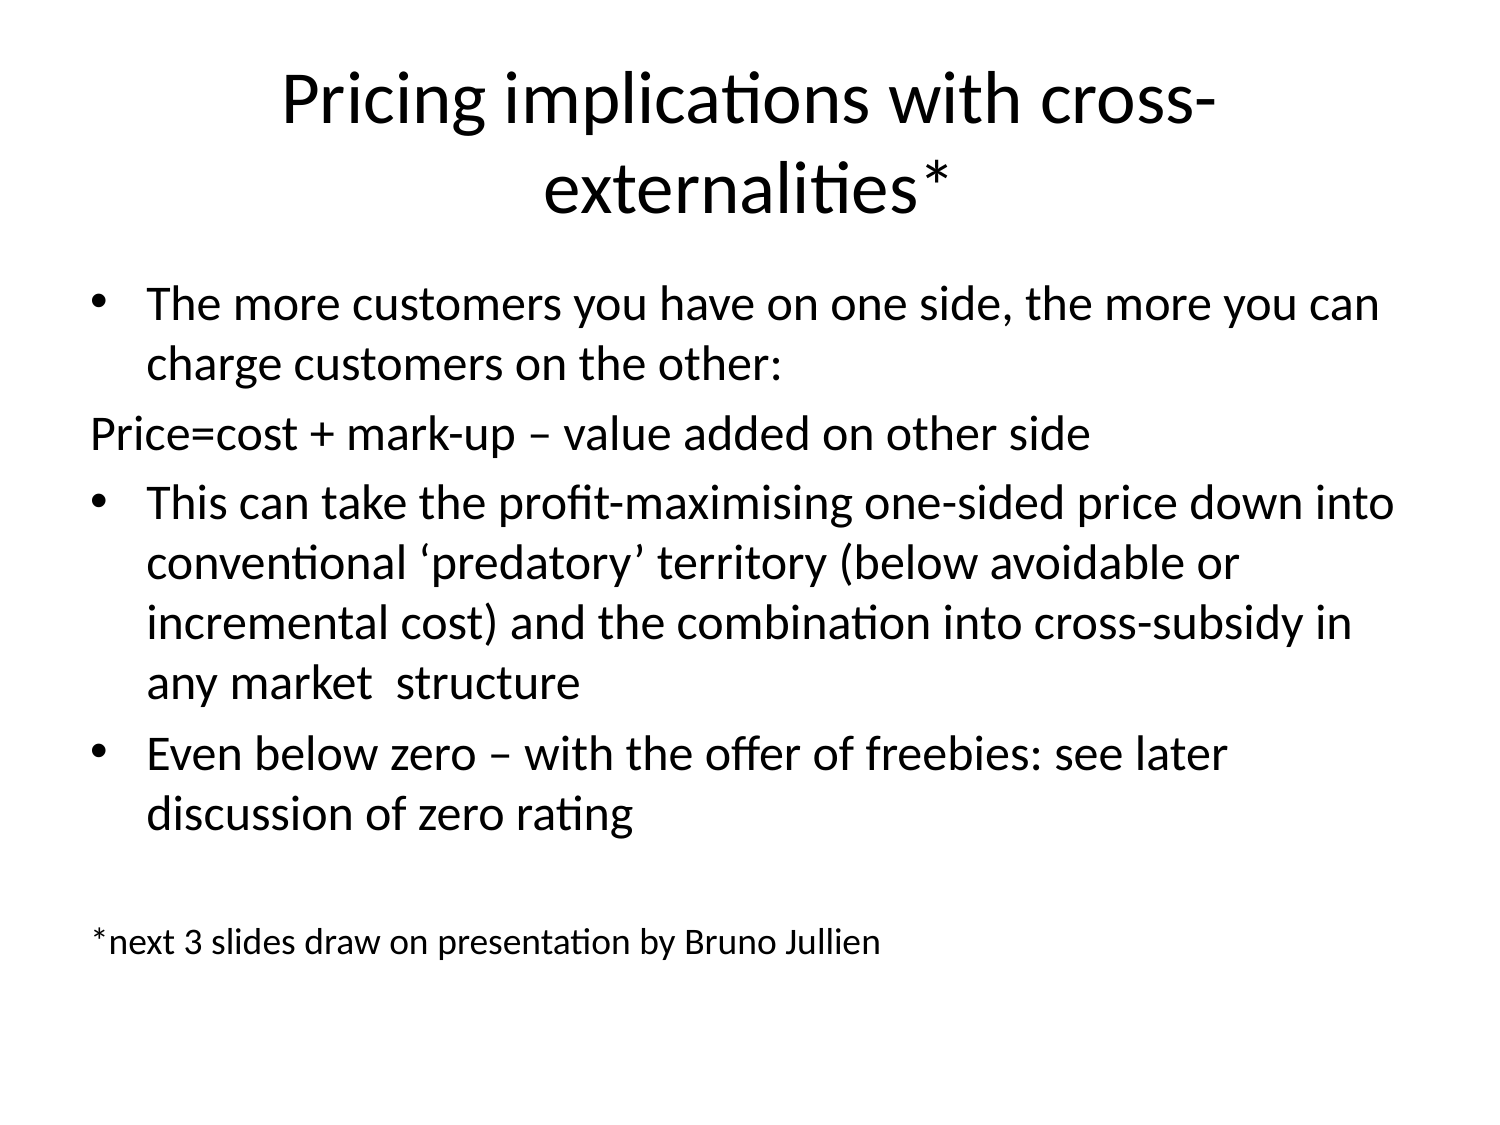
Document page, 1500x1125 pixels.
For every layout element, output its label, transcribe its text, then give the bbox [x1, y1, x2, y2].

title Pricing implications with cross- externalities* [74, 44, 1426, 233]
list The more customers you have on one side, the more you can charge customers on the other: Price=cost + mark-up – value added on other side This can take the profit-maximising one-sided price down into conventional ‘predatory’ territory (below avoidable or incremental cost) and the combination into cross-subsidy in any market structure Even below zero – with the offer of freebies: see later discussion of zero rating *next 3 slides draw on presentation by Bruno Jullien [74, 262, 1426, 1006]
